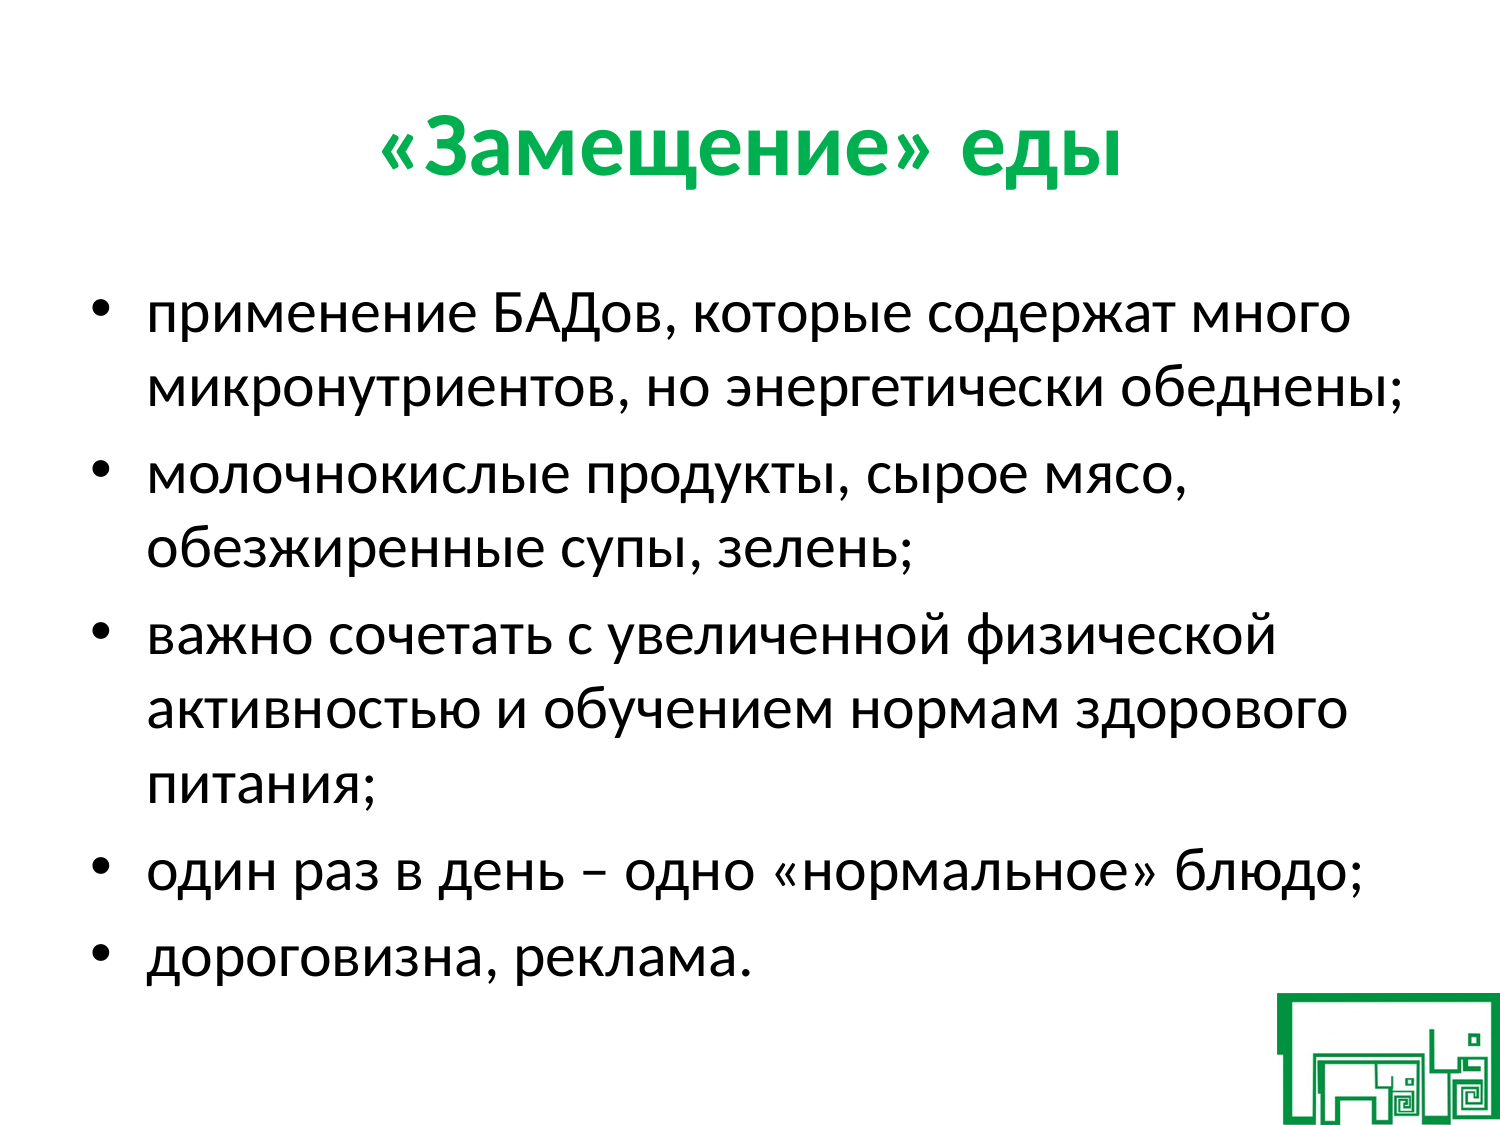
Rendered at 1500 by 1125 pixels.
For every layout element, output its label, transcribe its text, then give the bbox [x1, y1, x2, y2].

title «Замещение» еды [75, 45, 1425, 233]
list применение БАДов, которые содержат много микронутриентов, но энергетически обеднены; молочнокислые продукты, сырое мясо, обезжиренные супы, зелень; важно сочетать с увеличенной физической активностью и обучением нормам здорового питания; один раз в день – одно «нормальное» блюдо; дороговизна, реклама. [75, 262, 1425, 1005]
picture [1277, 993, 1500, 1125]
